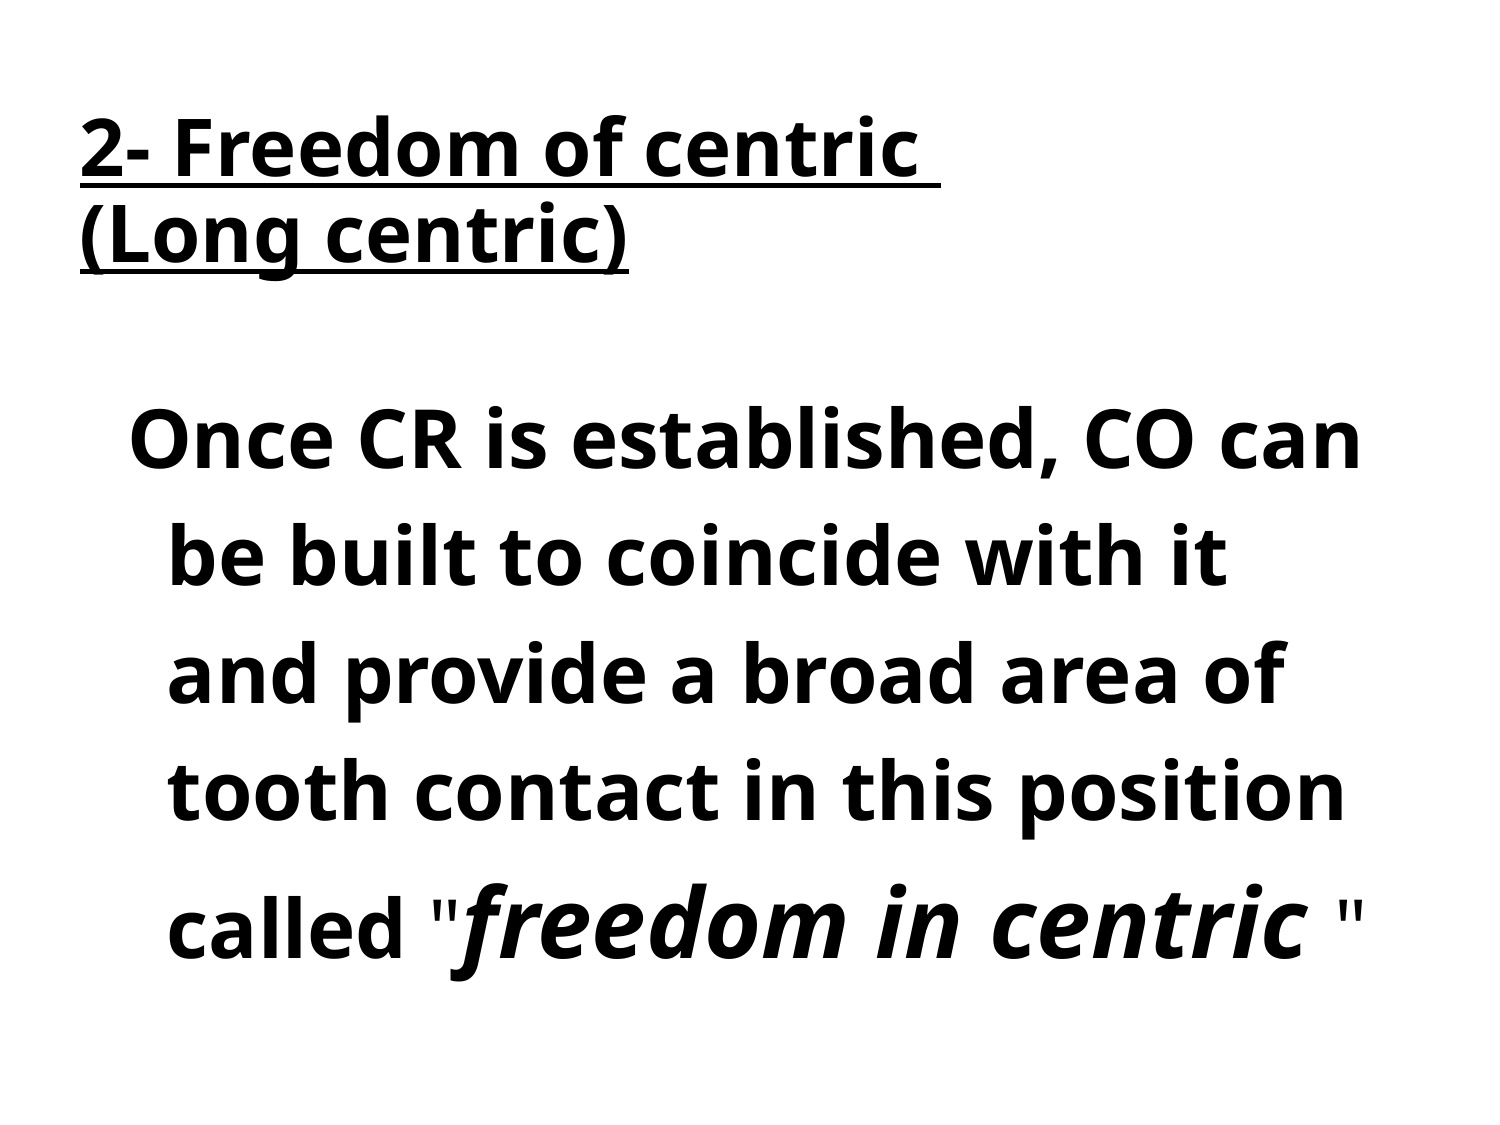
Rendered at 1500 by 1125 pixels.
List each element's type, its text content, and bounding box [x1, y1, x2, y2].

list Once CR is established, CO can be built to coincide with it and provide a broad area of tooth contact in this position called "freedom in centric " [112, 359, 1388, 1035]
title 2- Freedom of centric (Long centric) [64, 99, 1447, 288]
